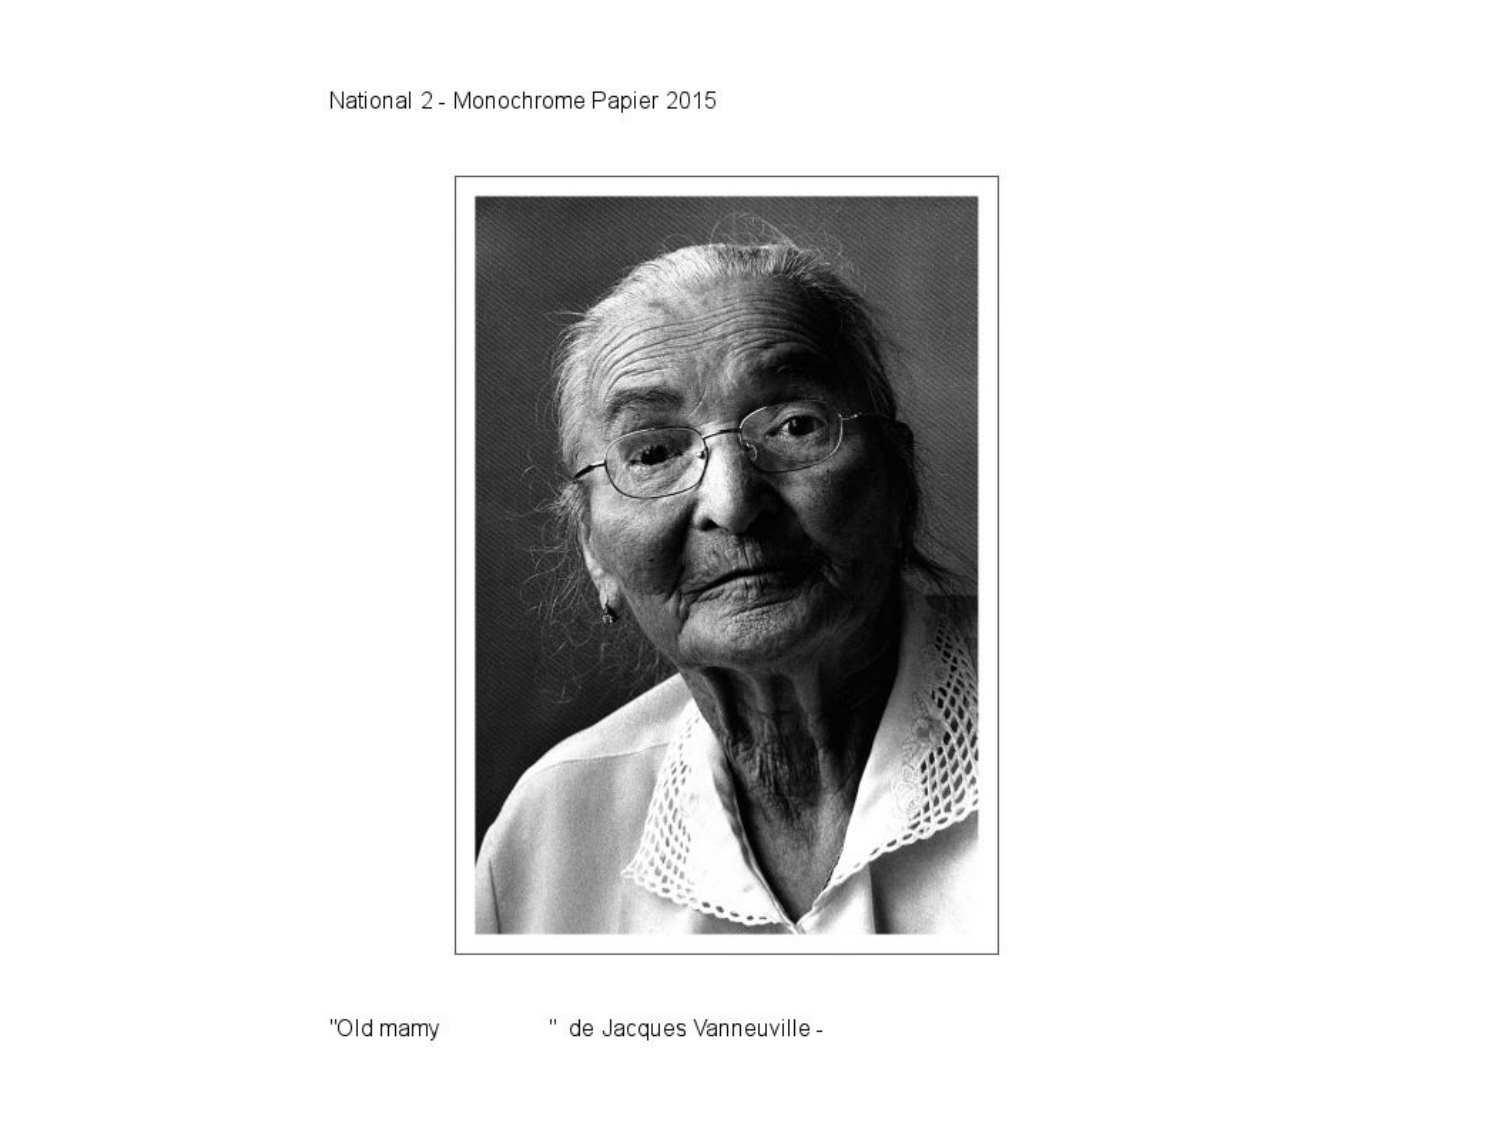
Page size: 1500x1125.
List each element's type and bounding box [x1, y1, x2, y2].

picture [300, 66, 1157, 1066]
